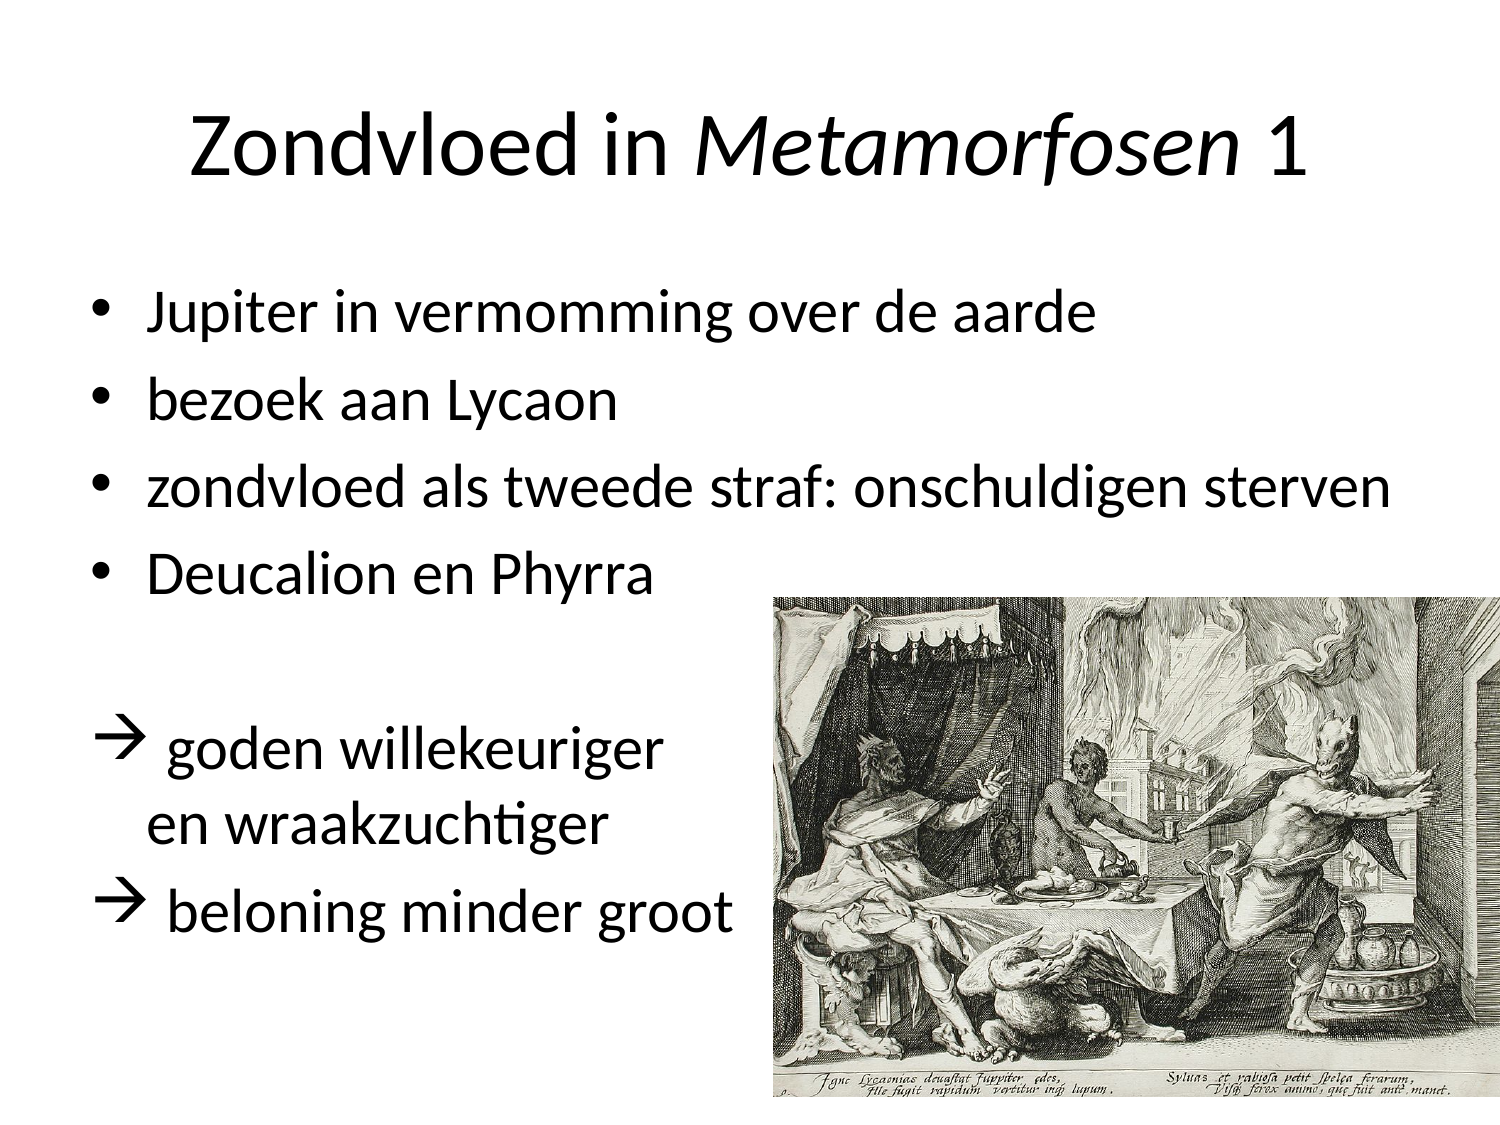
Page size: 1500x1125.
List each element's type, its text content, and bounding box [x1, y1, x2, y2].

list Jupiter in vermomming over de aarde bezoek aan Lycaon zondvloed als tweede straf: onschuldigen sterven Deucalion en Phyrra goden willekeuriger en wraakzuchtiger beloning minder groot [75, 262, 1425, 1005]
title Zondvloed in Metamorfosen 1 [75, 45, 1425, 233]
picture [772, 597, 1500, 1098]
